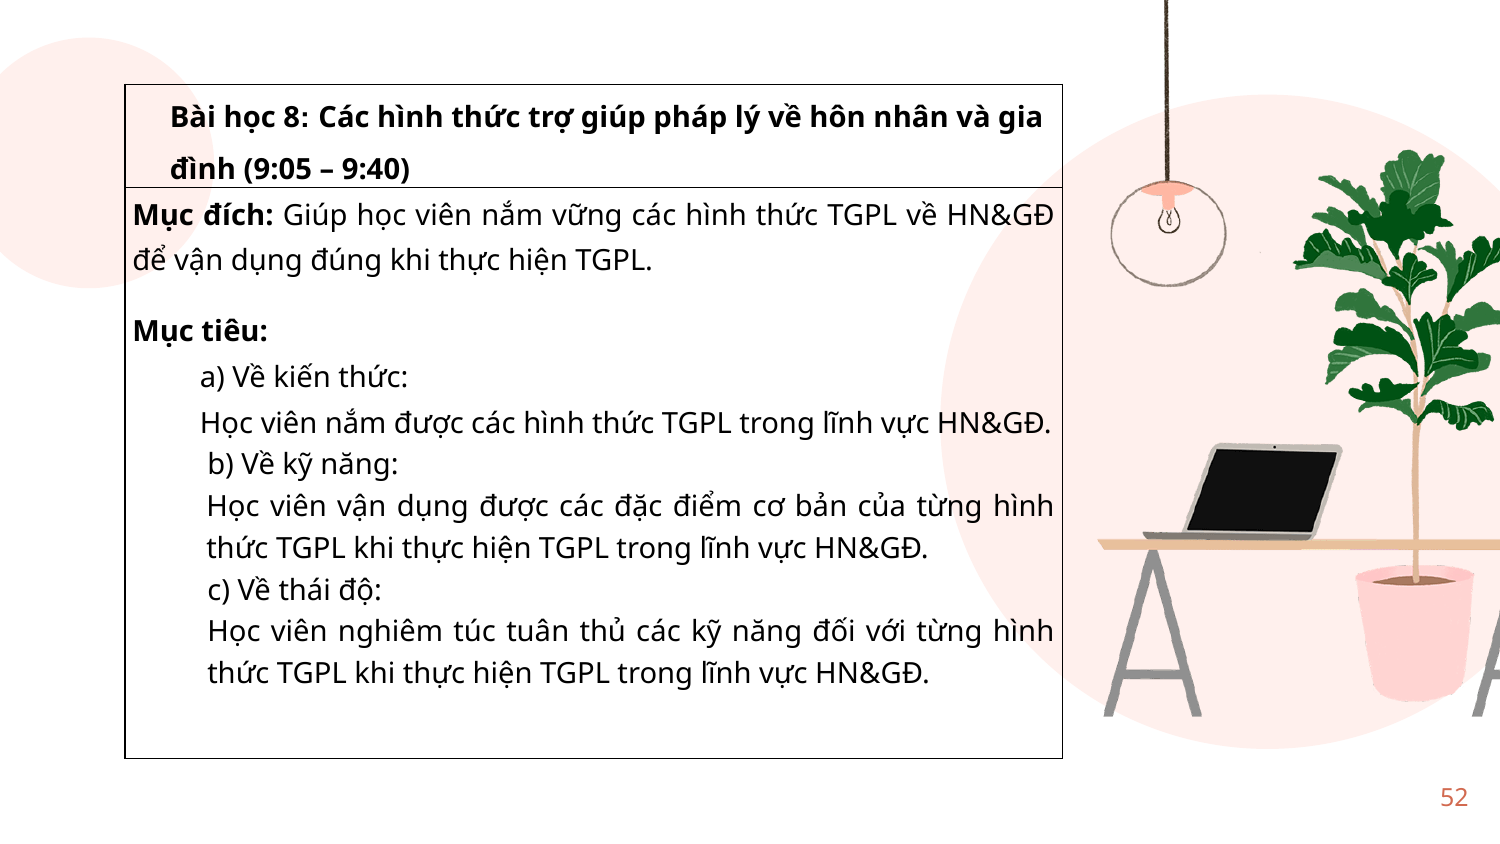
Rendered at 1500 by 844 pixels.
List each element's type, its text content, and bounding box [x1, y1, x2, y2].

picture [1097, 0, 1500, 717]
table_cell Mục đích: Giúp học viên nắm vững các hình thức TGPL về HN&GĐ để vận dụng đúng khi thực hiện TGPL. Mục tiêu: a) Về kiến thức: Học viên nắm được các hình thức TGPL trong lĩnh vực HN&GĐ. b) Về kỹ năng: Học viên vận dụng được các đặc điểm cơ bản của từng hình thức TGPL khi thực hiện TGPL trong lĩnh vực HN&GĐ. c) Về thái độ: Học viên nghiêm túc tuân thủ các kỹ năng đối với từng hình thức TGPL khi thực hiện TGPL trong lĩnh vực HN&GĐ. [126, 188, 1062, 758]
table_header Bài học 8: Các hình thức trợ giúp pháp lý về hôn nhân và gia đình (9:05 – 9:40) [126, 85, 1062, 187]
slide_number 52 [1378, 766, 1469, 832]
